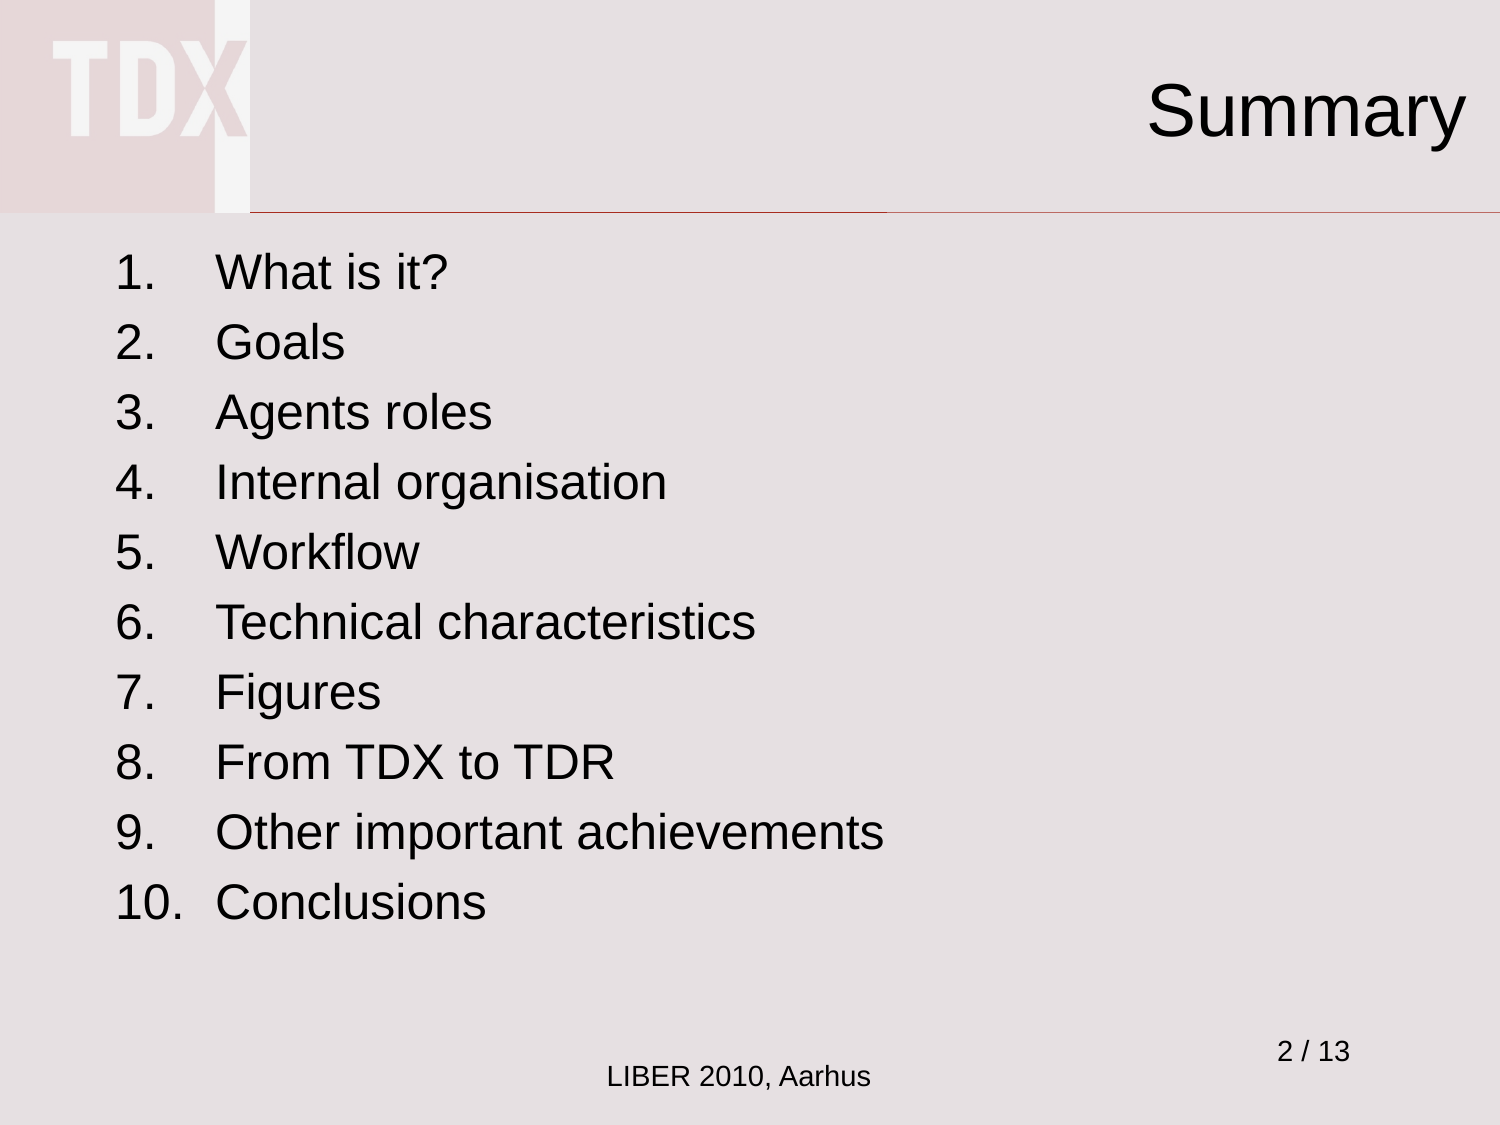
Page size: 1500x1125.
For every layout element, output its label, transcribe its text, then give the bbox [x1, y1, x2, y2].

footer LIBER 2010, Aarhus [501, 1049, 978, 1125]
list What is it? Goals Agents roles Internal organisation Workflow Technical characteristics Figures From TDX to TDR Other important achievements Conclusions [100, 231, 1376, 965]
title Summary [207, 12, 1483, 201]
